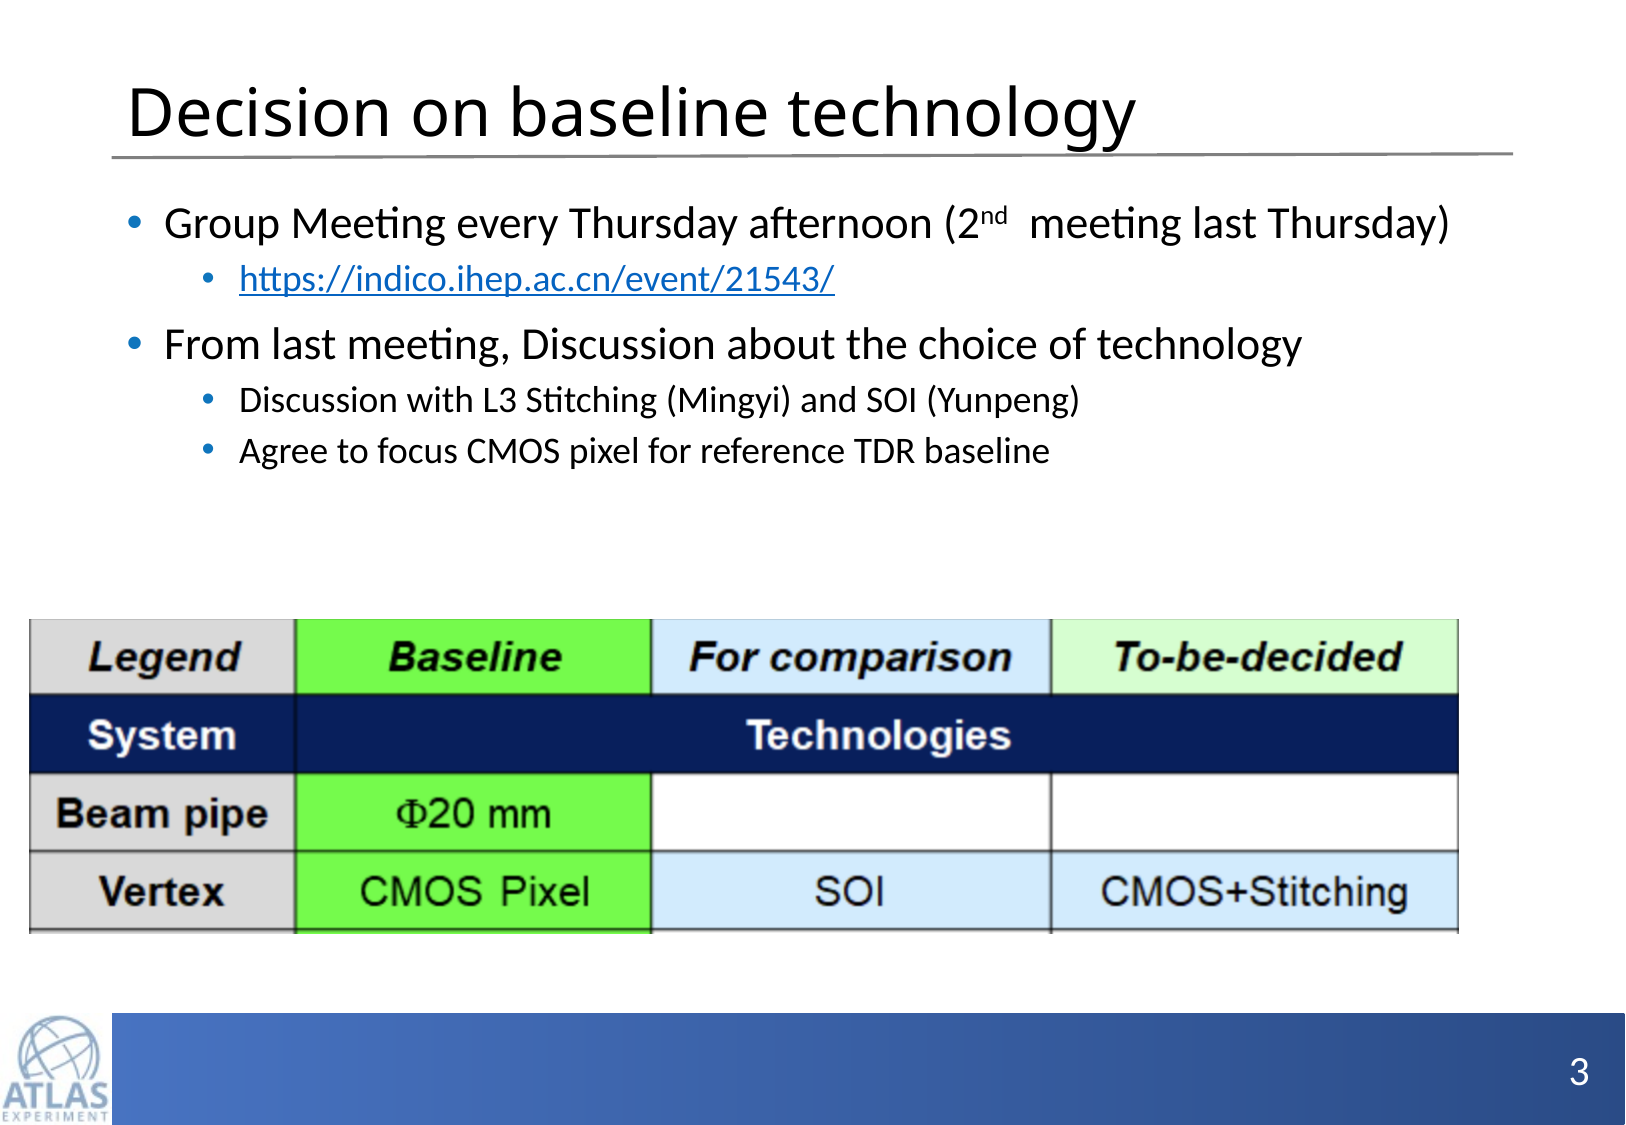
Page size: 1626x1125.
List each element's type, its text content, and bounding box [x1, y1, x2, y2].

list Group Meeting every Thursday afternoon (2nd meeting last Thursday) https://indico.ihep.ac.cn/event/21543/ From last meeting, Discussion about the choice of technology Discussion with L3 Stitching (Mingyi) and SOI (Yunpeng) Agree to focus CMOS pixel for reference TDR baseline [111, 191, 1514, 1014]
picture [29, 619, 1459, 934]
title Decision on baseline technology [111, 59, 1514, 170]
